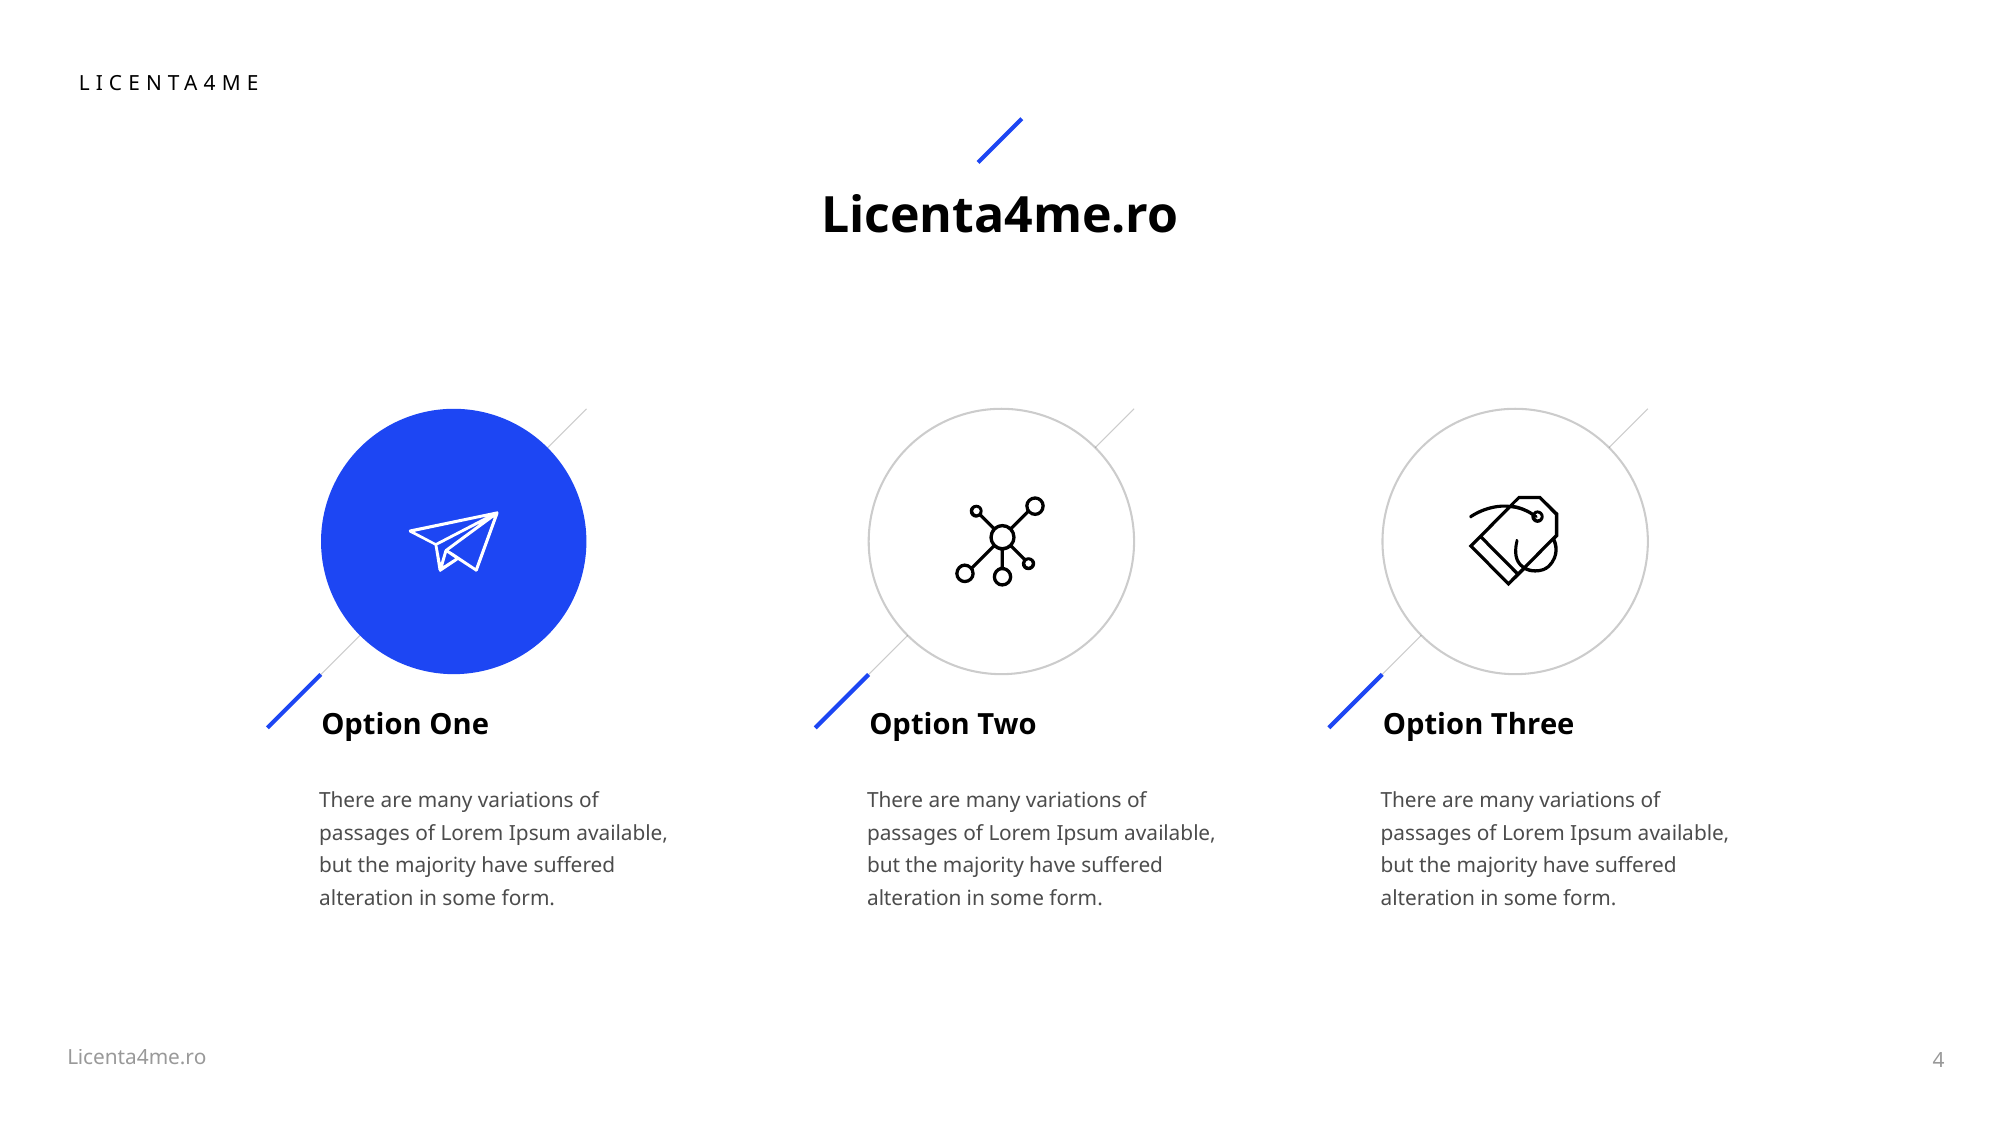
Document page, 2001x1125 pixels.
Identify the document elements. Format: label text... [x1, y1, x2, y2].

text_box Option Three [1382, 728, 1575, 748]
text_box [815, 674, 869, 728]
text_box There are many variations of passages of Lorem Ipsum available, but the majority have suffered alteration in some form. [1380, 772, 1734, 917]
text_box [1328, 408, 1648, 728]
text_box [267, 408, 587, 728]
text_box There are many variations of passages of Lorem Ipsum available, but the majority have suffered alteration in some form. [867, 772, 1221, 917]
text_box Option Two [869, 728, 1038, 748]
text_box There are many variations of passages of Lorem Ipsum available, but the majority have suffered alteration in some form. [319, 772, 673, 917]
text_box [267, 674, 321, 728]
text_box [1328, 674, 1383, 728]
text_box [815, 408, 1135, 728]
slide_number 4 [1896, 1042, 1981, 1080]
title Licenta4me.ro [283, 162, 1717, 268]
text_box Option One [321, 728, 490, 748]
